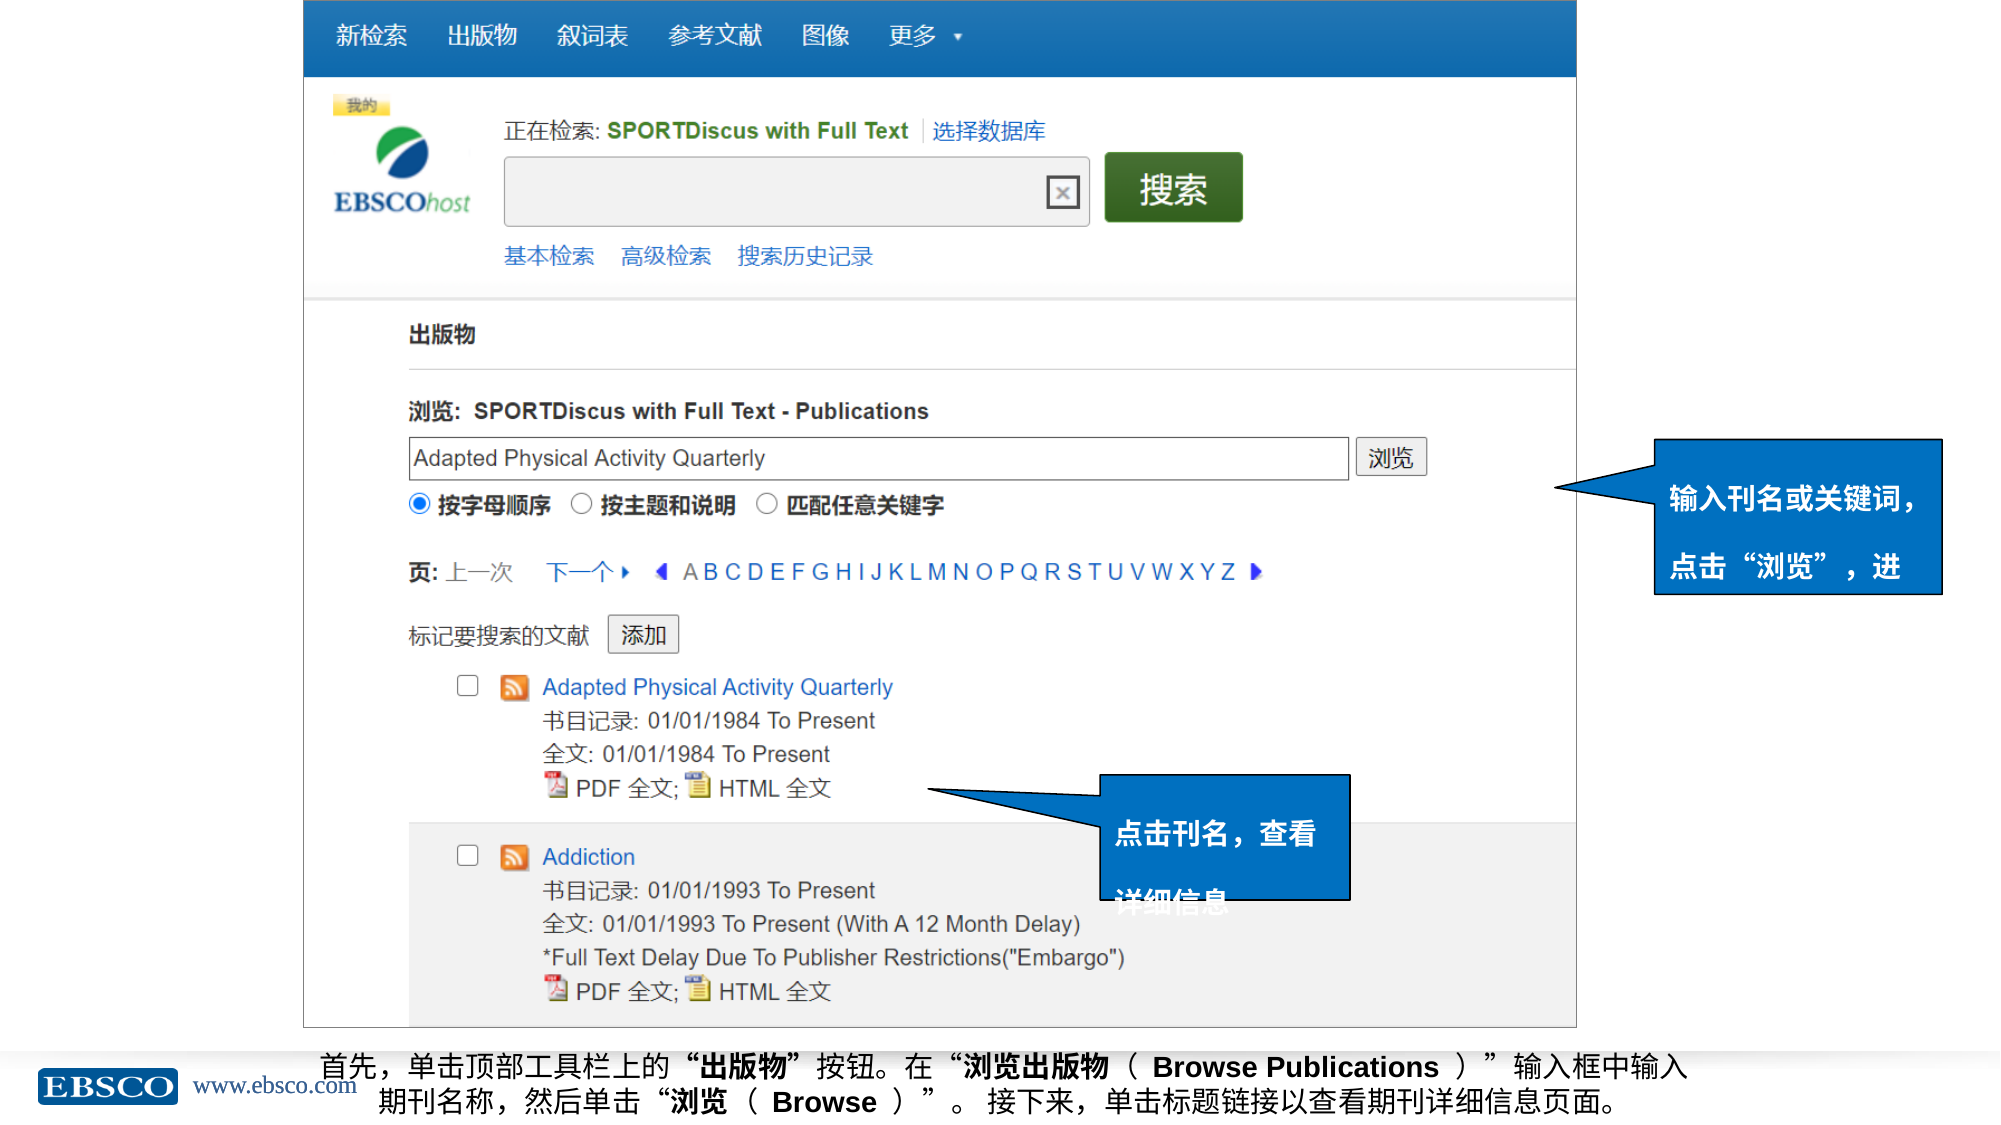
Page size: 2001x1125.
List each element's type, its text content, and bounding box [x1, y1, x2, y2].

picture [0, 0, 2000, 1105]
text_box 输入刊名或关键词，点击“浏览”，进行查找 [1580, 439, 1943, 595]
text_box 首先，单击顶部工具栏上的“出版物”按钮。在“浏览出版物（ Browse Publications ）”输入框中输入期刊名称，然后单击“浏览（ Browse ）”。 接下来，单击标题链接以查看期刊详细信息页面。 [216, 1041, 1717, 1125]
